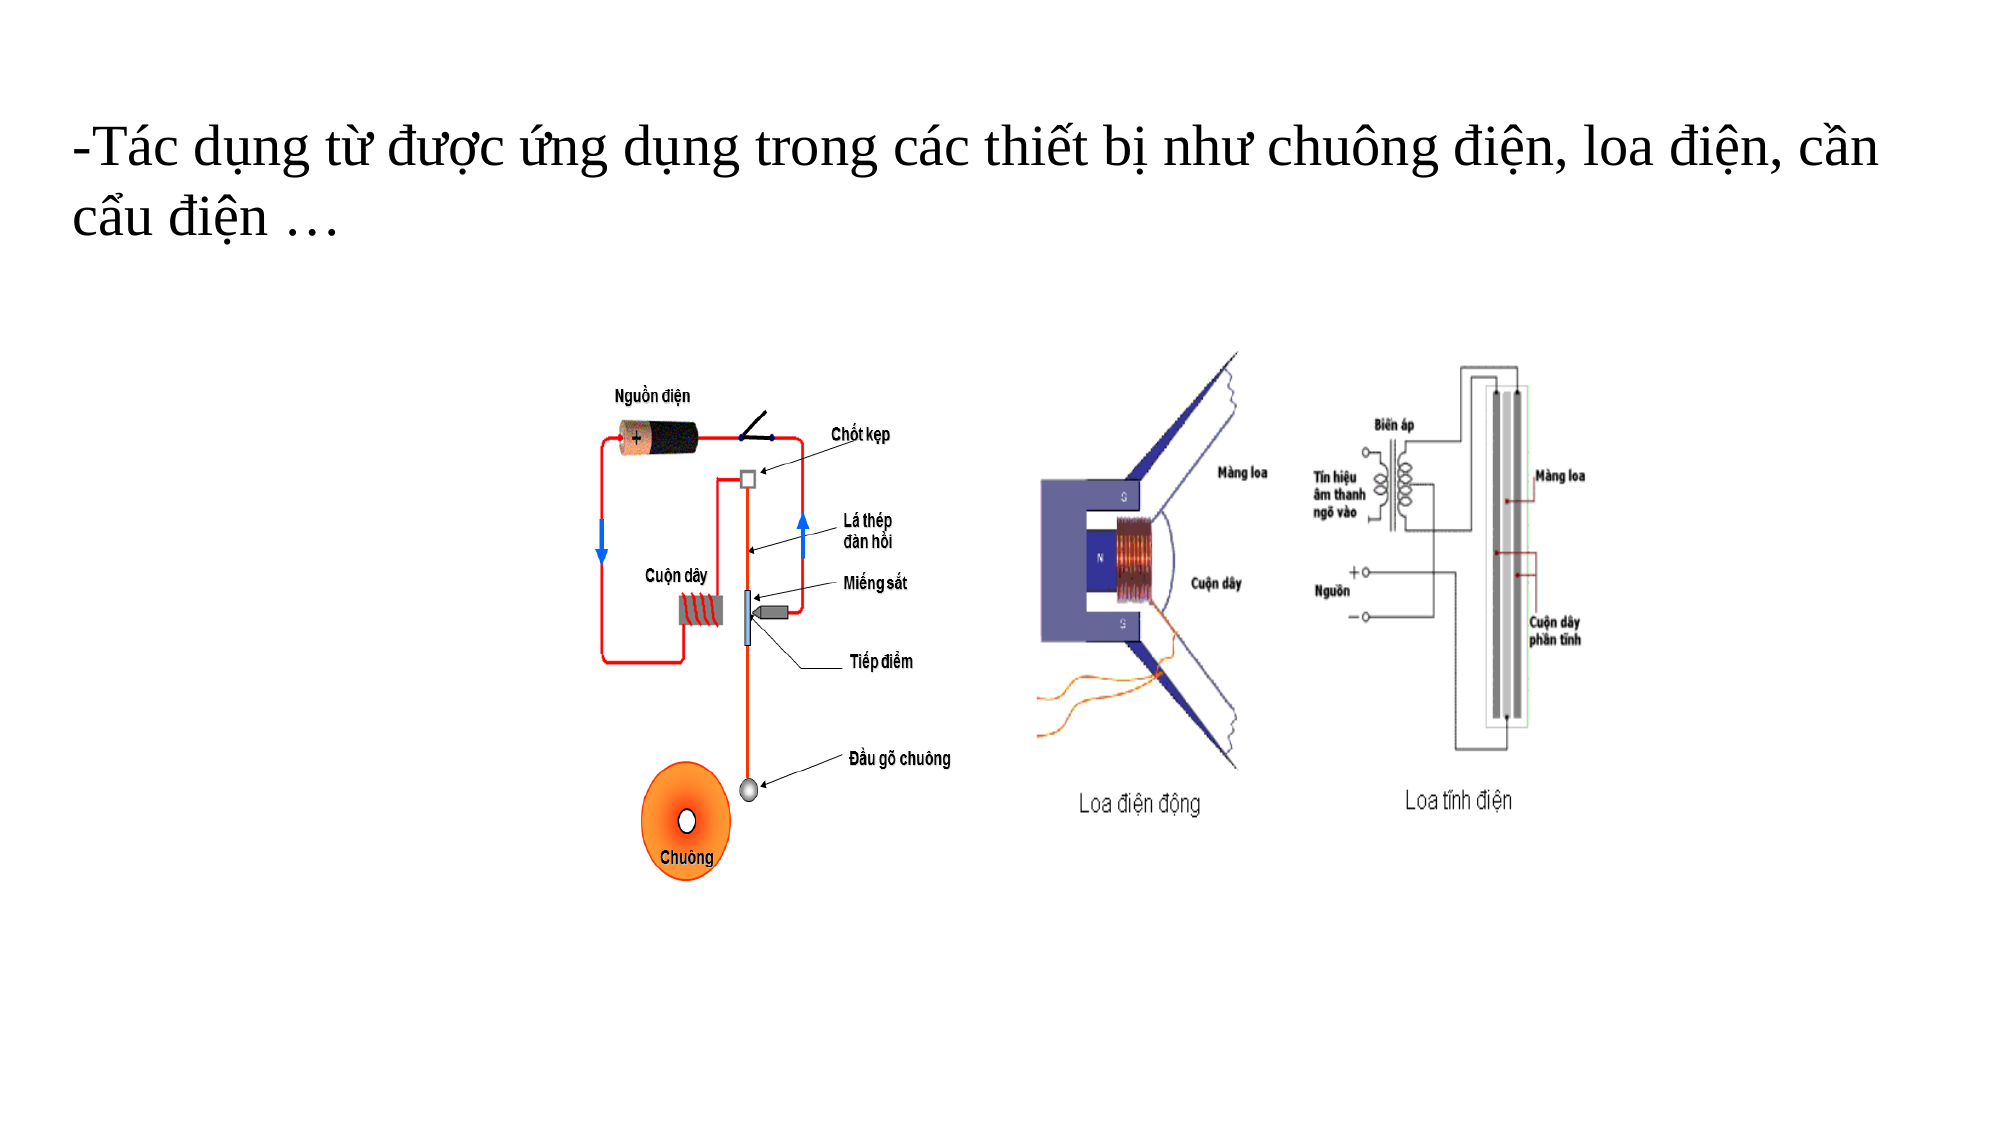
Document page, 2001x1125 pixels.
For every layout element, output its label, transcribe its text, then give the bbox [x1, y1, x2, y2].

picture [587, 369, 954, 890]
picture [1020, 324, 1596, 837]
text_box -Tác dụng từ được ứng dụng trong các thiết bị như chuông điện, loa điện, cần cẩu điện … [58, 99, 1984, 255]
